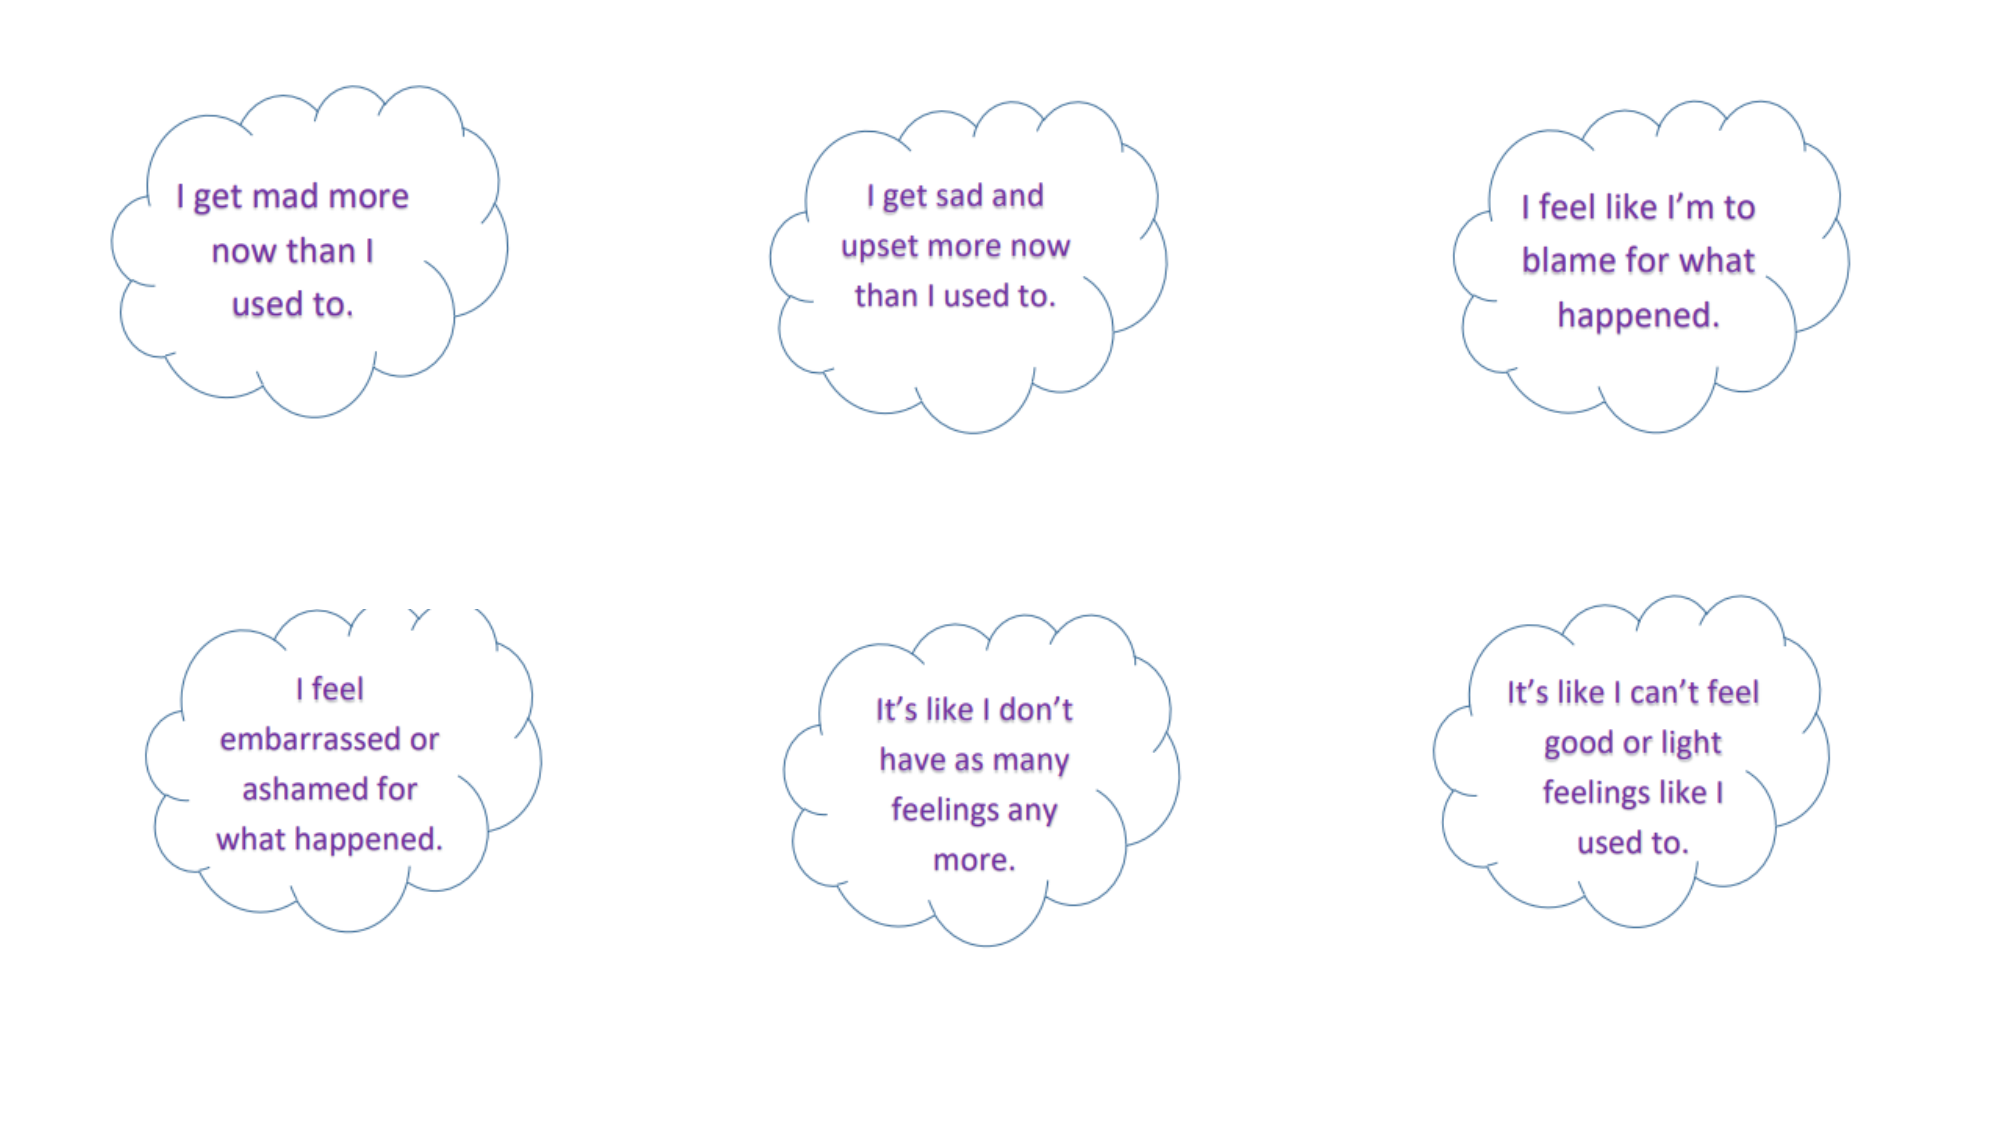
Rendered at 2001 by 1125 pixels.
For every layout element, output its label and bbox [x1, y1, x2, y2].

picture [756, 609, 1191, 958]
picture [1419, 562, 1838, 941]
picture [1419, 84, 1874, 449]
picture [92, 84, 518, 425]
picture [756, 84, 1181, 444]
picture [121, 609, 552, 943]
